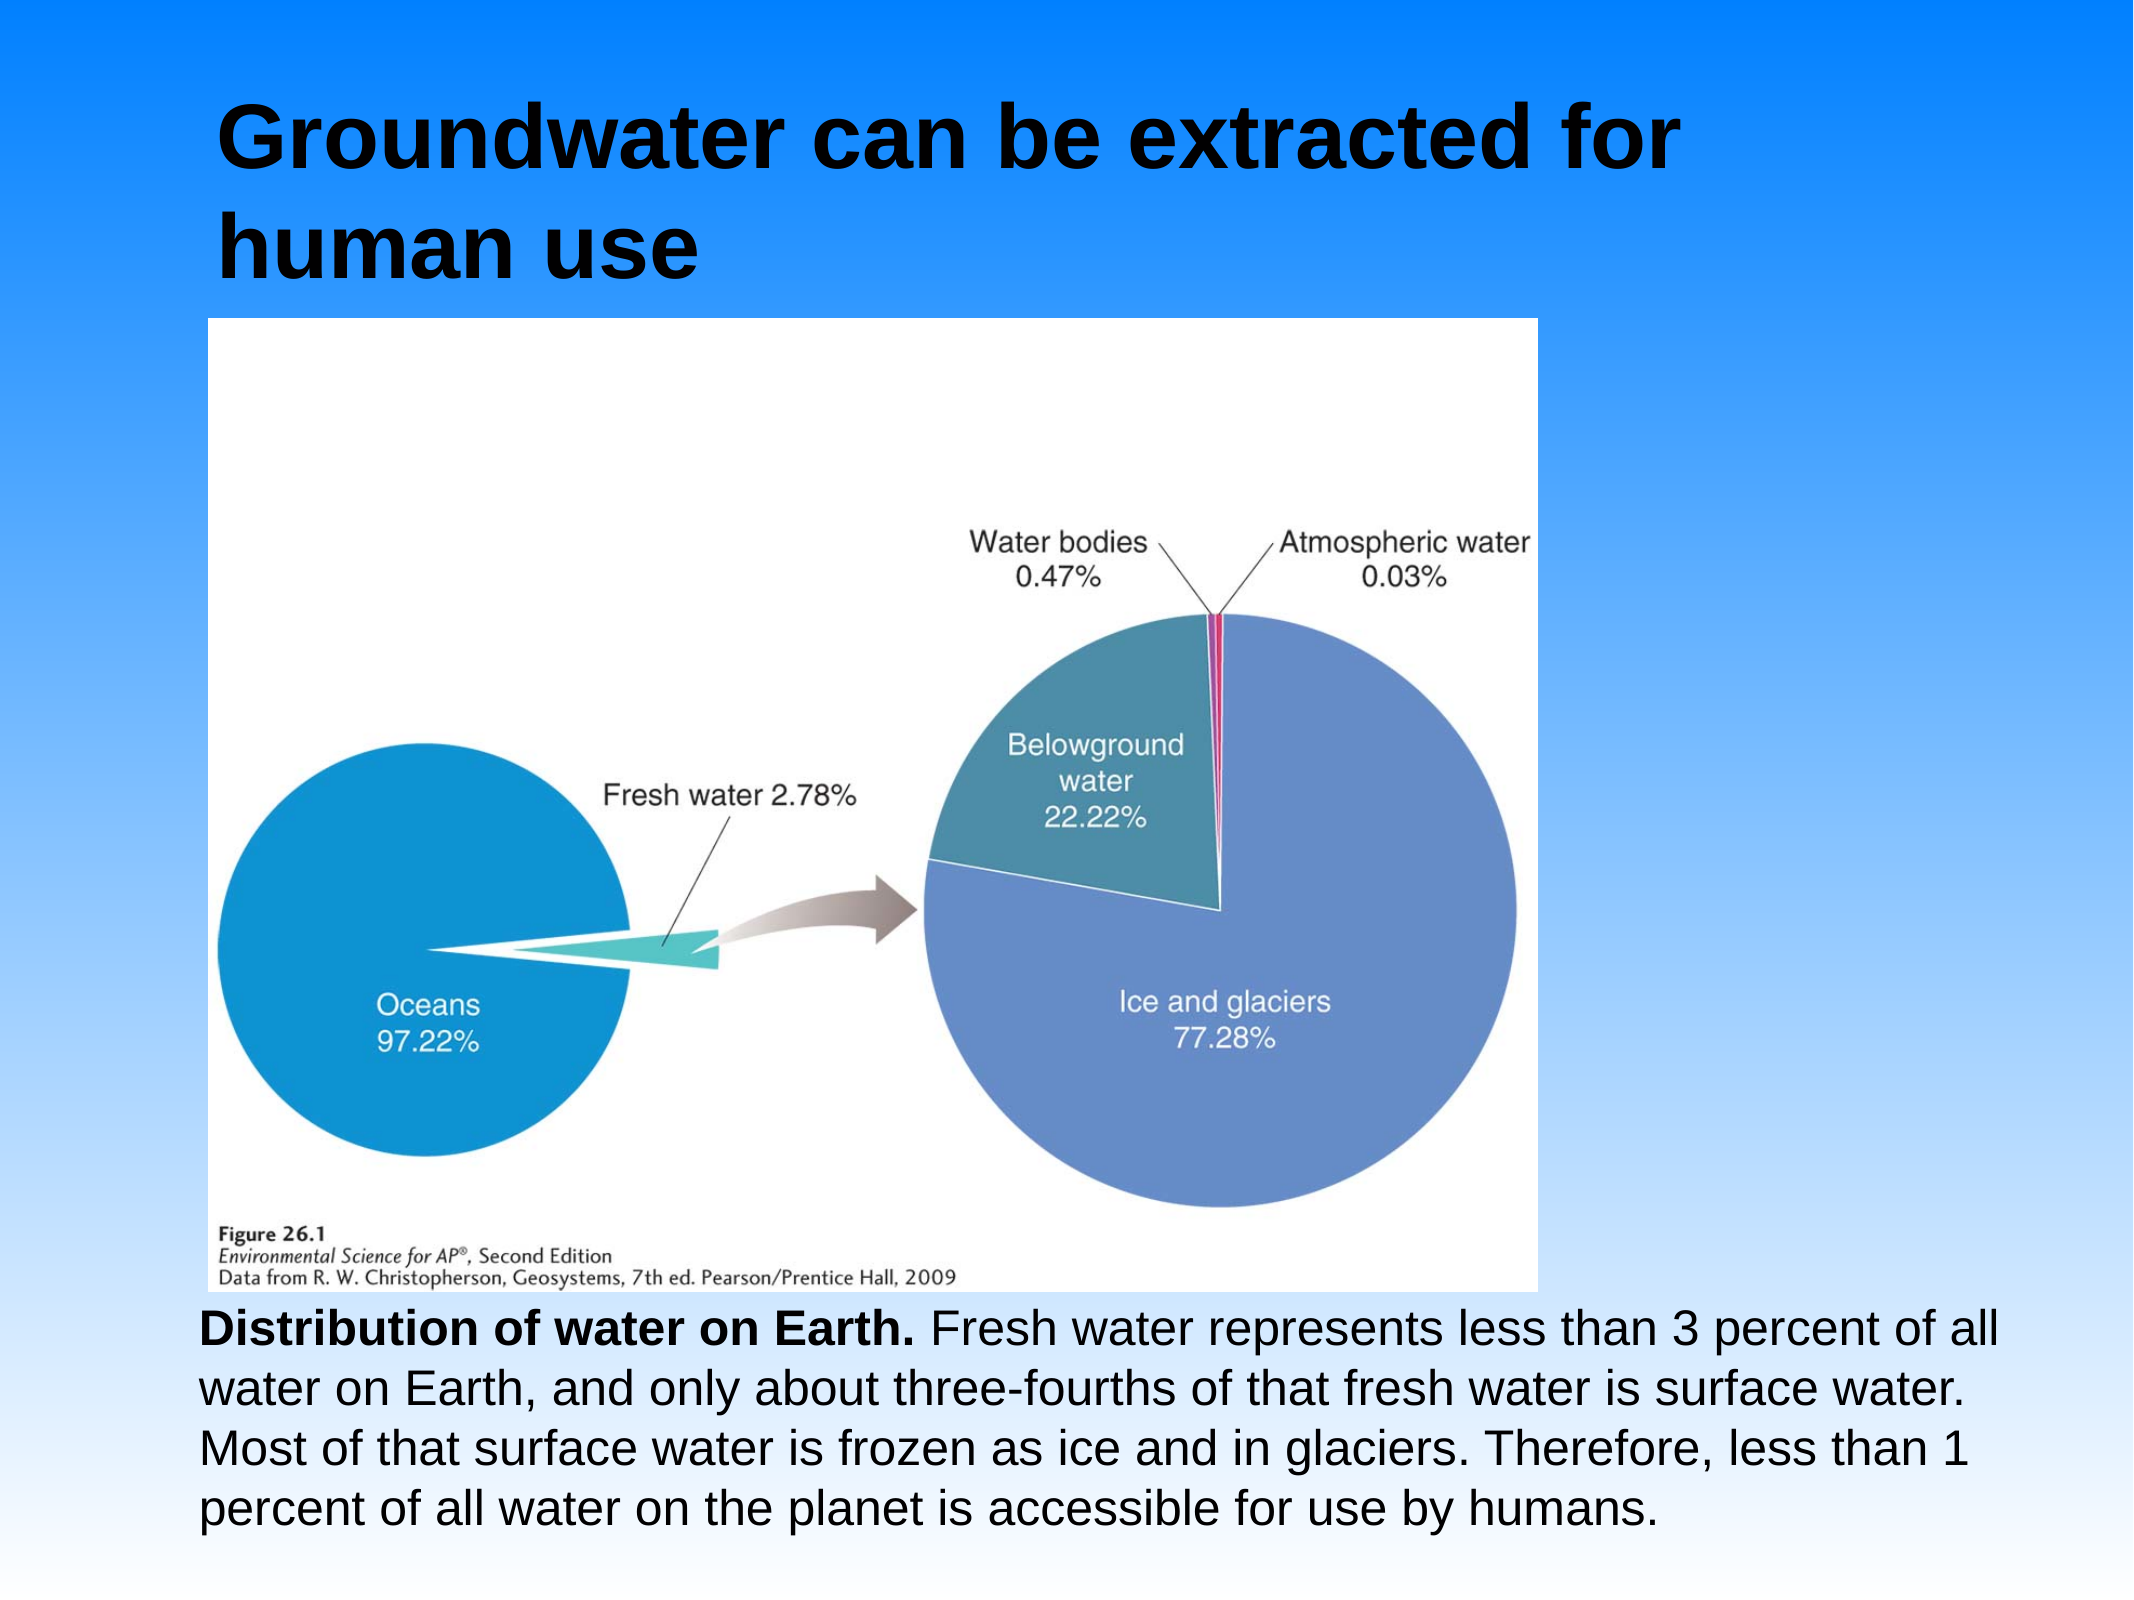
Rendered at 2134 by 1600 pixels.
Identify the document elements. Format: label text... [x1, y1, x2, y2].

picture [208, 318, 1539, 1293]
title Groundwater can be extracted for human use [208, 39, 1925, 444]
text_box Distribution of water on Earth. Fresh water represents less than 3 percent of all water on Earth, and only about three-fourths of that fresh water is surface water. Most of that surface water is frozen as ice and in glaciers. Therefore, less than 1 percent of all water on the planet is accessible for use by humans. [184, 1287, 2031, 1543]
